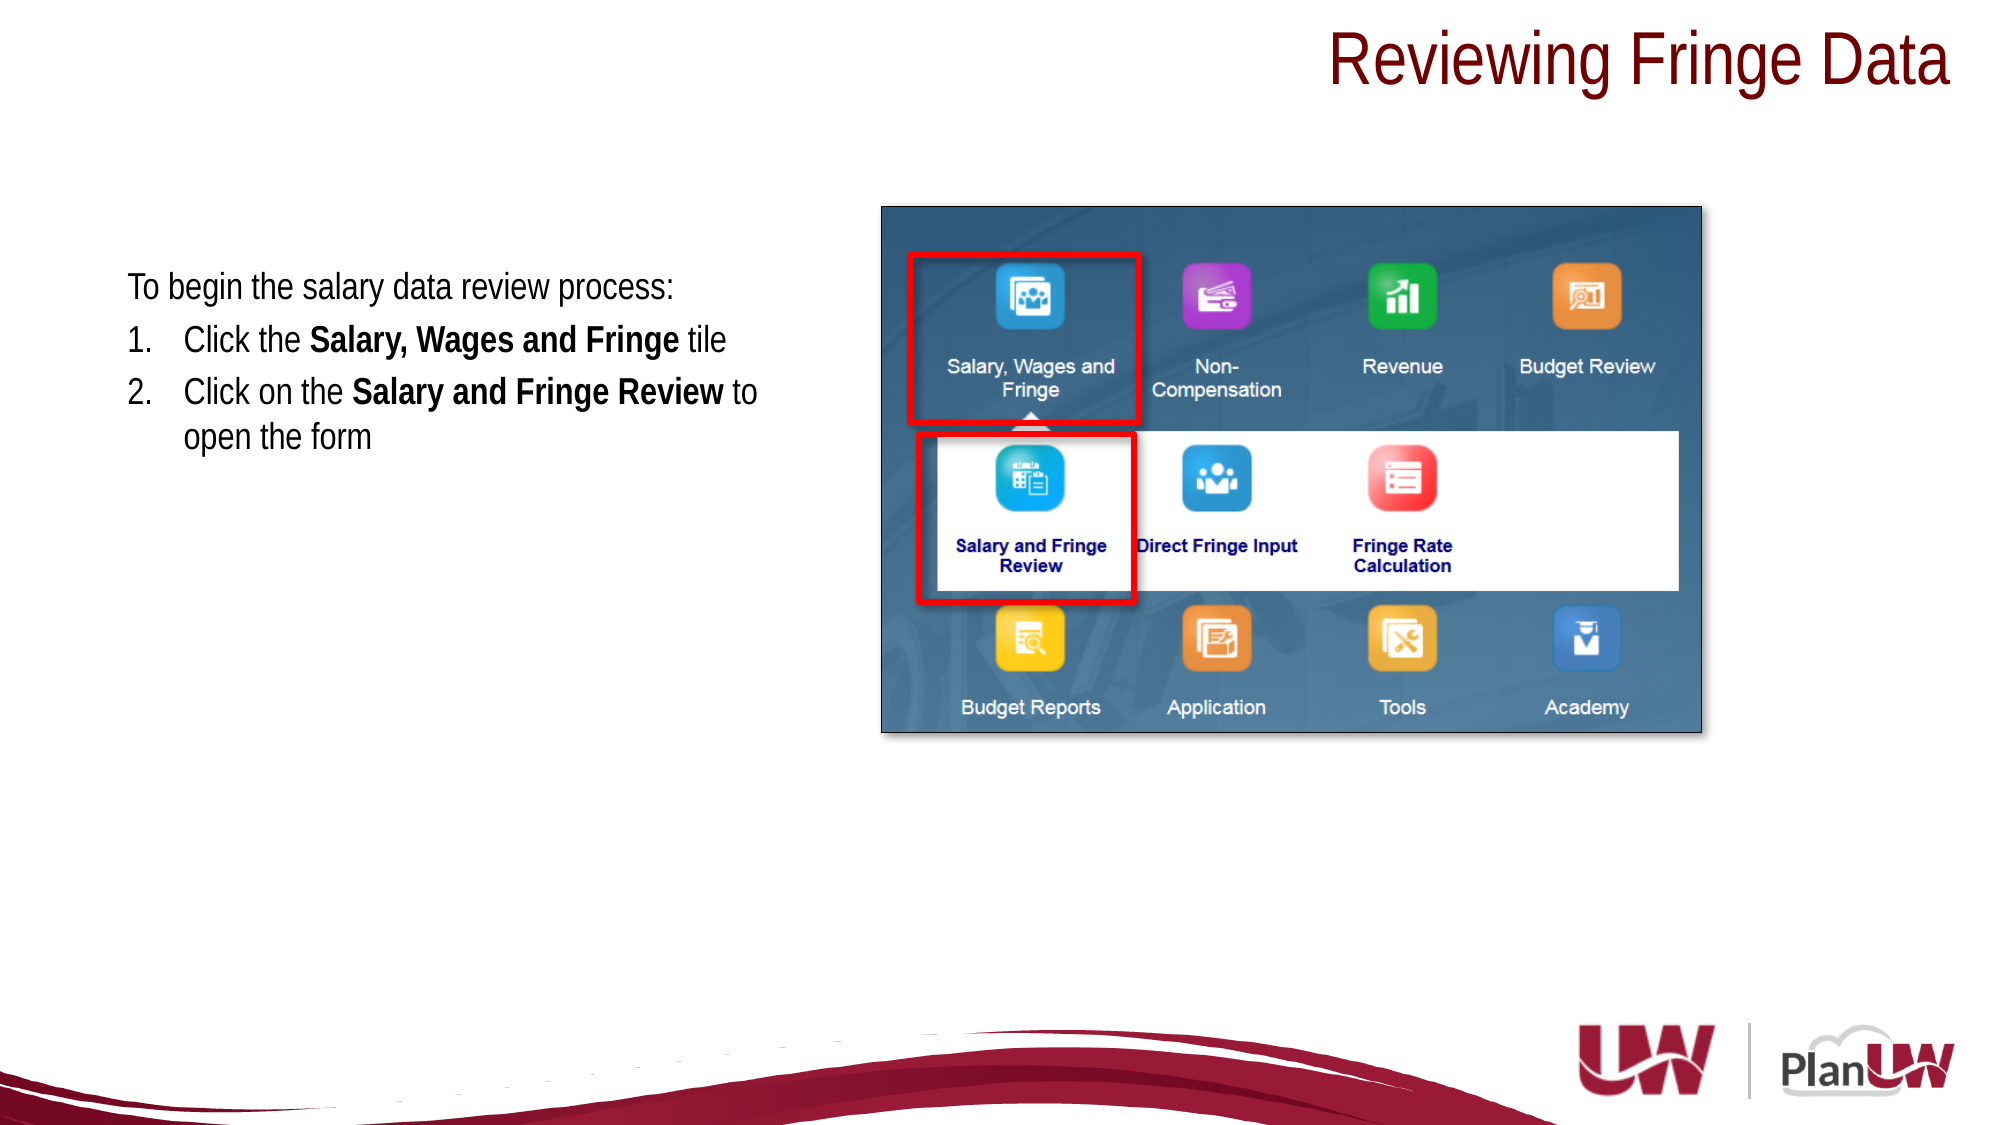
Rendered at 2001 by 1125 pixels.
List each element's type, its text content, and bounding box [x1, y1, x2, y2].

picture [1768, 1010, 1961, 1103]
text_box To begin the salary data review process: Click the Salary, Wages and Fringe tile Click on the Salary and Fringe Review to open the form [112, 254, 820, 465]
picture [0, 988, 1723, 1125]
text_box Reviewing Fringe Data [262, 9, 1967, 100]
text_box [880, 205, 1703, 734]
